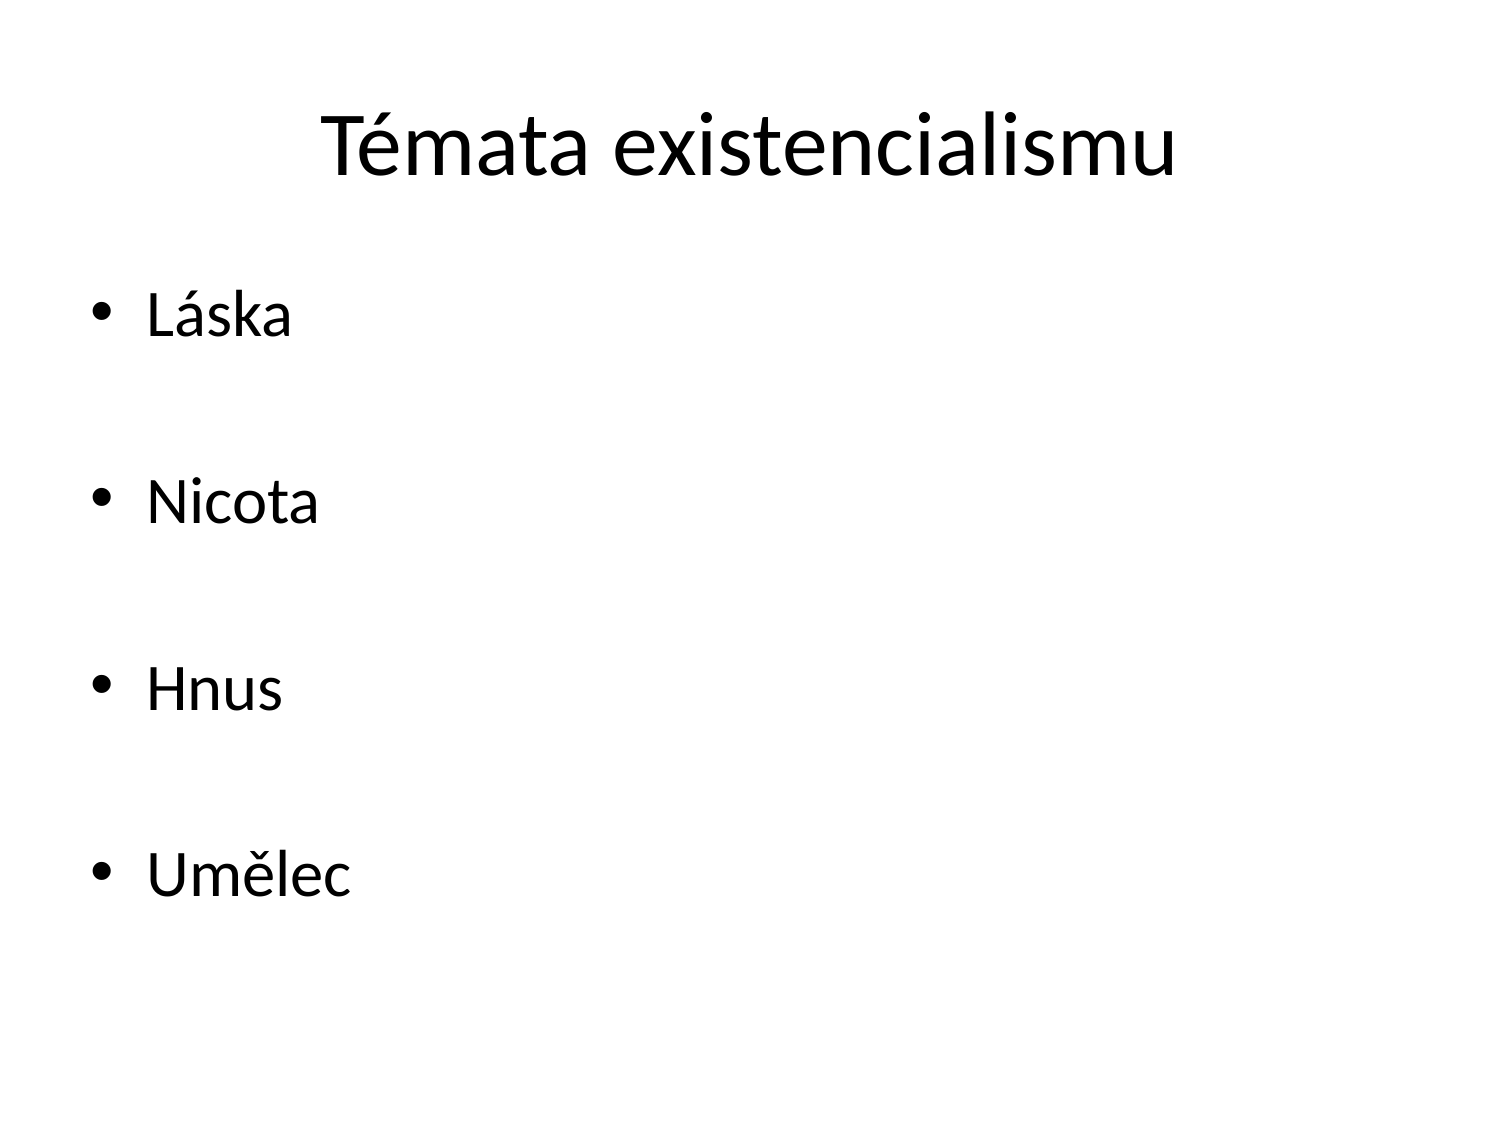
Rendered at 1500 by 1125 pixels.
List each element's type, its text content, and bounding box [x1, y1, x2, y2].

list Láska Nicota Hnus Umělec [75, 262, 1425, 1005]
title Témata existencialismu [75, 45, 1425, 233]
